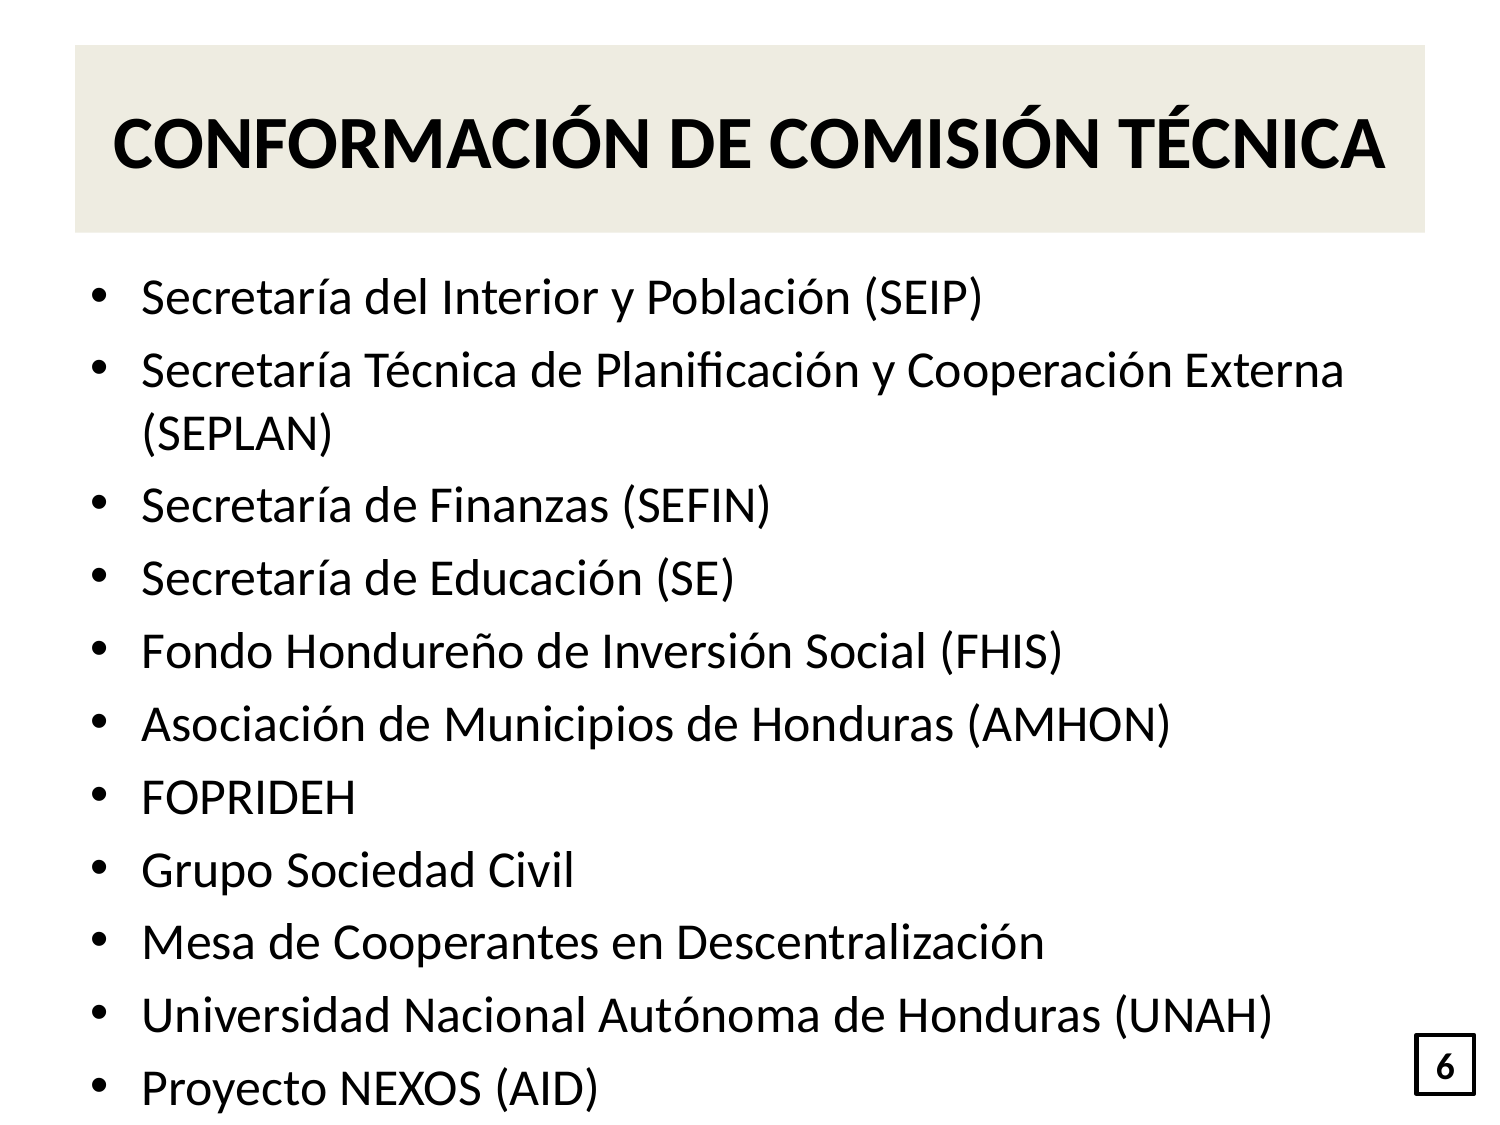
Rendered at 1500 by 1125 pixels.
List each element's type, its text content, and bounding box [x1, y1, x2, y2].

list Secretaría del Interior y Población (SEIP) Secretaría Técnica de Planificación y Cooperación Externa (SEPLAN) Secretaría de Finanzas (SEFIN) Secretaría de Educación (SE) Fondo Hondureño de Inversión Social (FHIS) Asociación de Municipios de Honduras (AMHON) FOPRIDEH Grupo Sociedad Civil Mesa de Cooperantes en Descentralización Universidad Nacional Autónoma de Honduras (UNAH) Proyecto NEXOS (AID) [75, 255, 1425, 1125]
text_box 6 [1414, 1033, 1476, 1096]
title CONFORMACIÓN DE COMISIÓN TÉCNICA [75, 45, 1425, 233]
